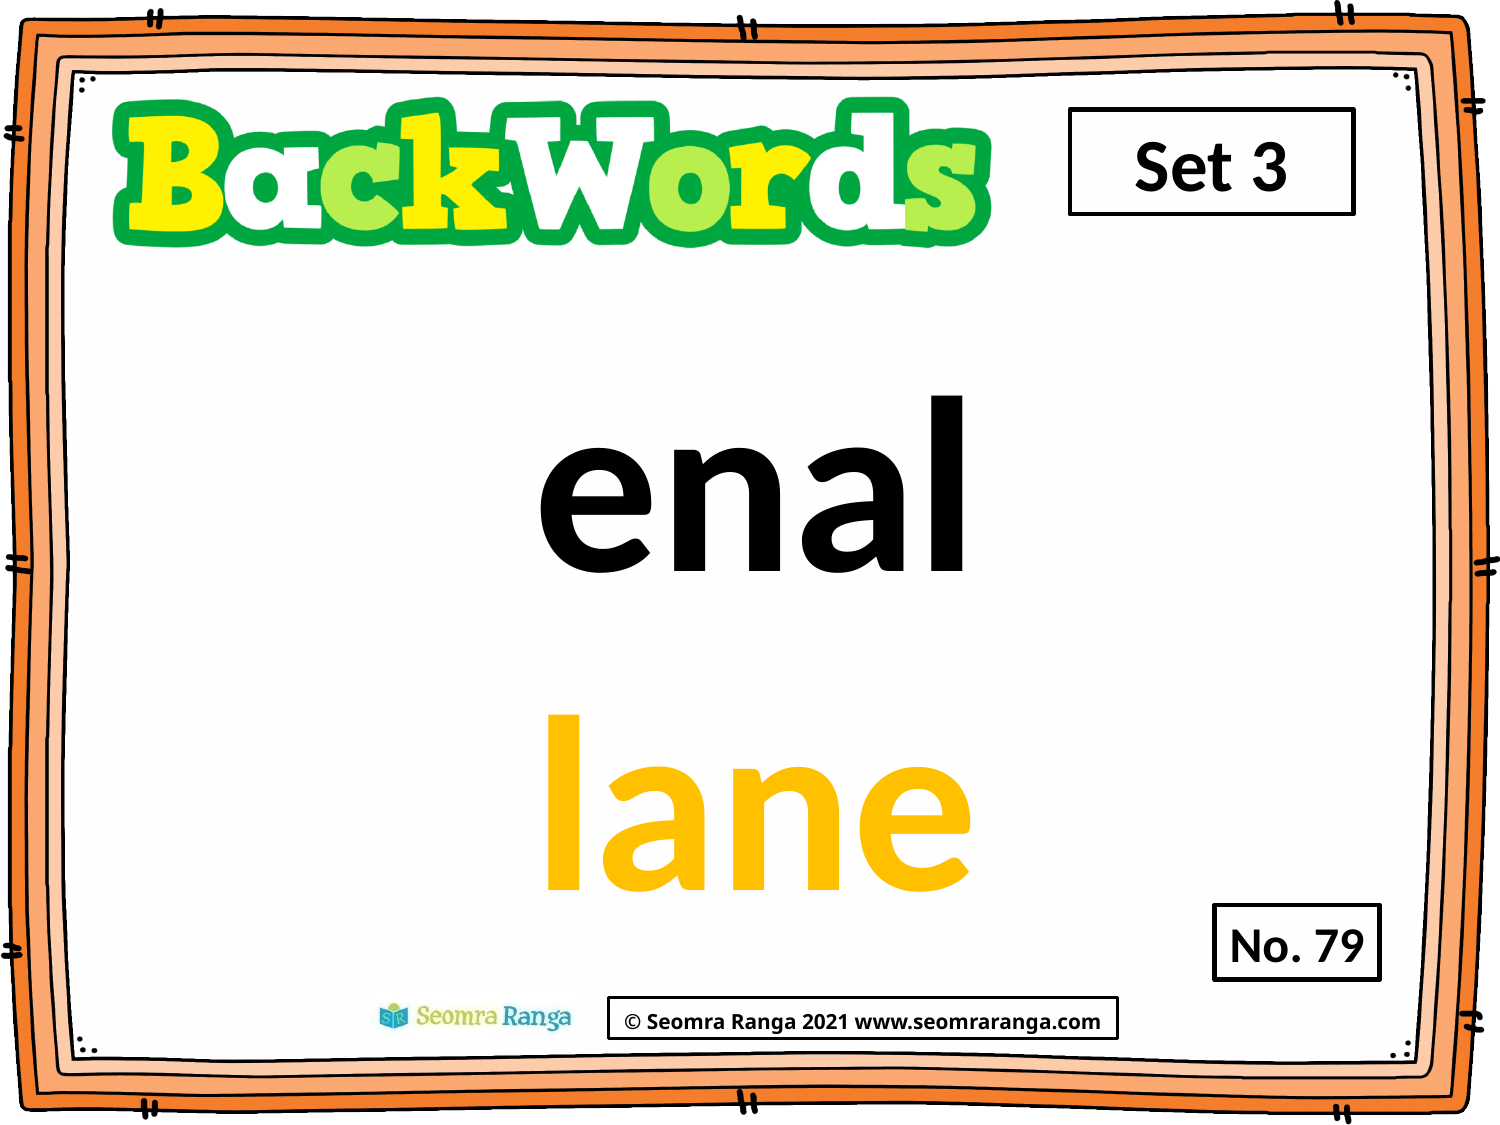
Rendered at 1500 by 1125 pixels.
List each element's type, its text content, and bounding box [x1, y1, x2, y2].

text_box Set 3 [1069, 109, 1354, 215]
text_box lane [501, 632, 1010, 948]
picture [0, 0, 1500, 1125]
text_box enal [501, 314, 1010, 630]
text_box No. 79 [1214, 905, 1380, 980]
text_box © Seomra Ranga 2021 www.seomraranga.com [608, 997, 1118, 1039]
